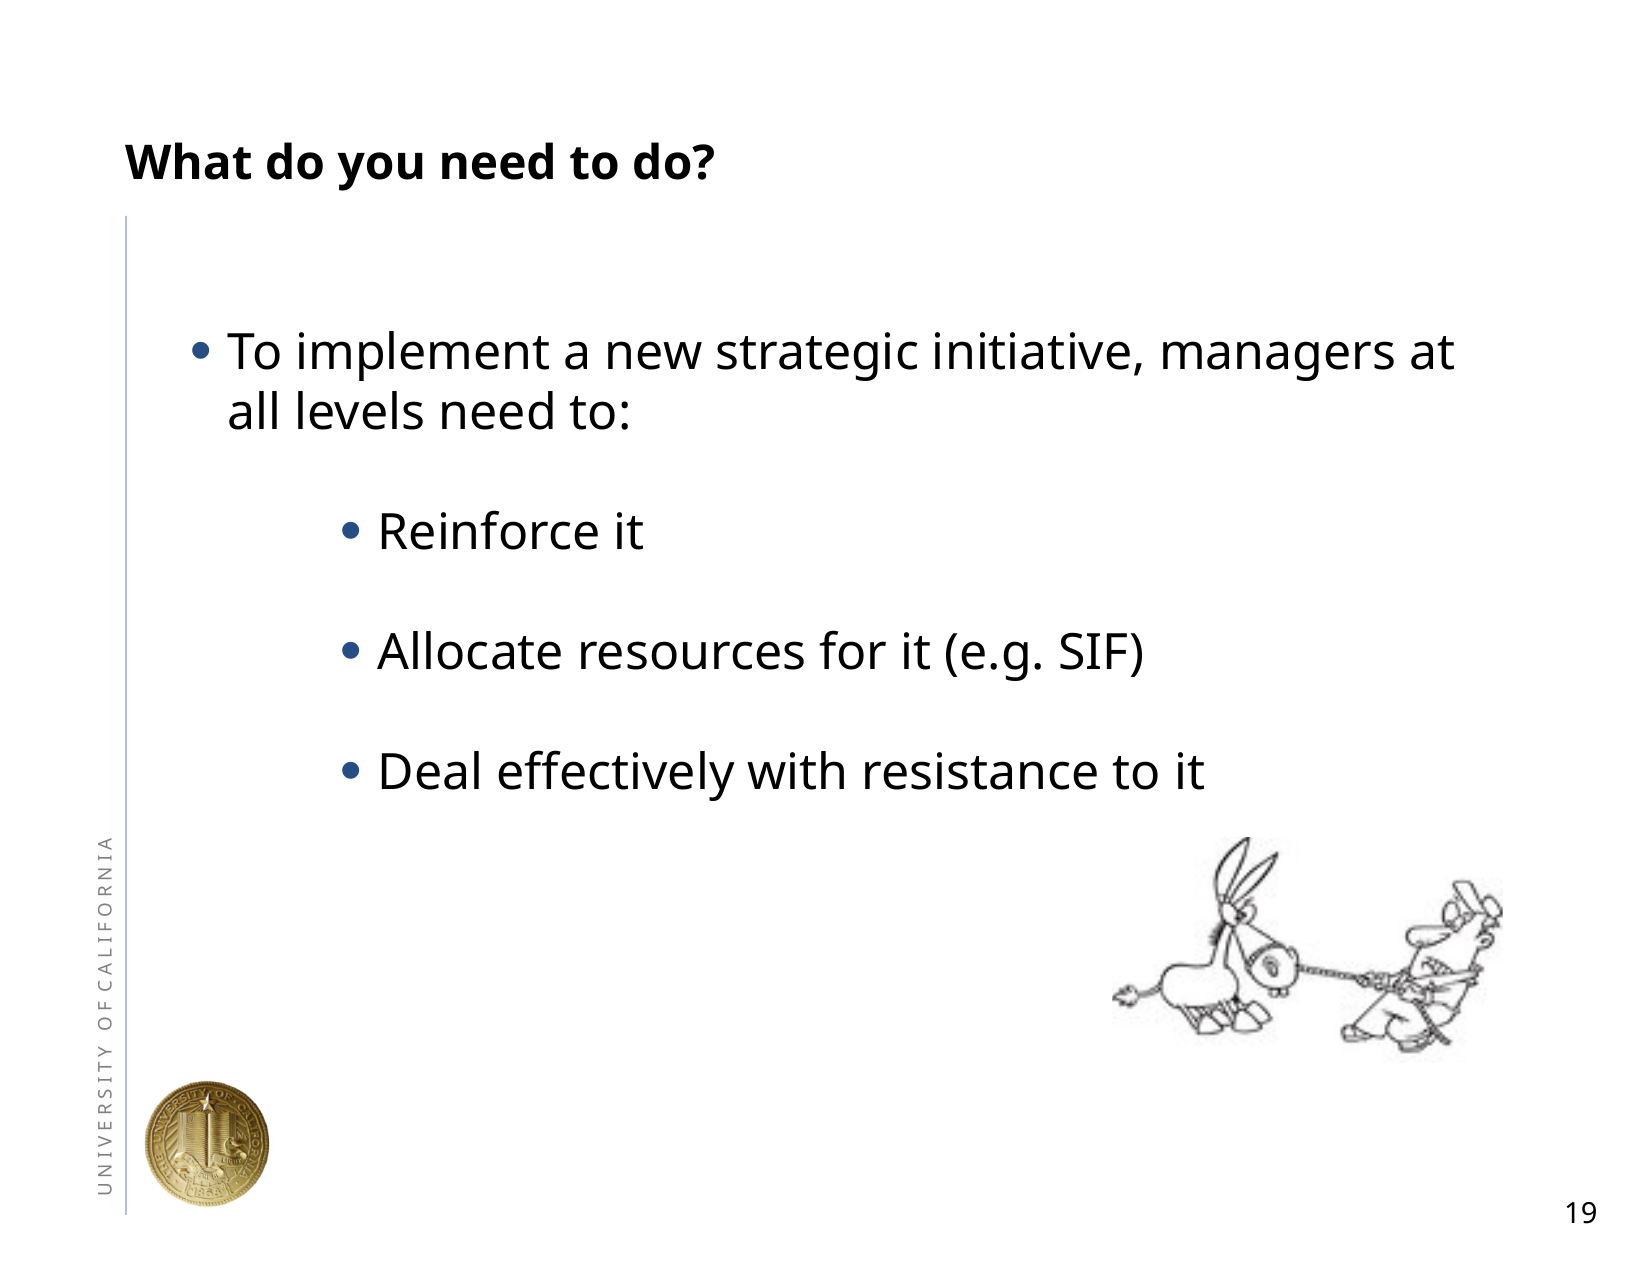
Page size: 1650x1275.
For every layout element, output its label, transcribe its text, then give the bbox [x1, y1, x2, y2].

text_box To implement a new strategic initiative, managers at all levels need to: Reinforce it Allocate resources for it (e.g. SIF) Deal effectively with resistance to it [174, 312, 1475, 950]
title What do you need to do? [124, 141, 1551, 190]
picture [1112, 837, 1503, 1063]
picture [137, 1074, 276, 1213]
